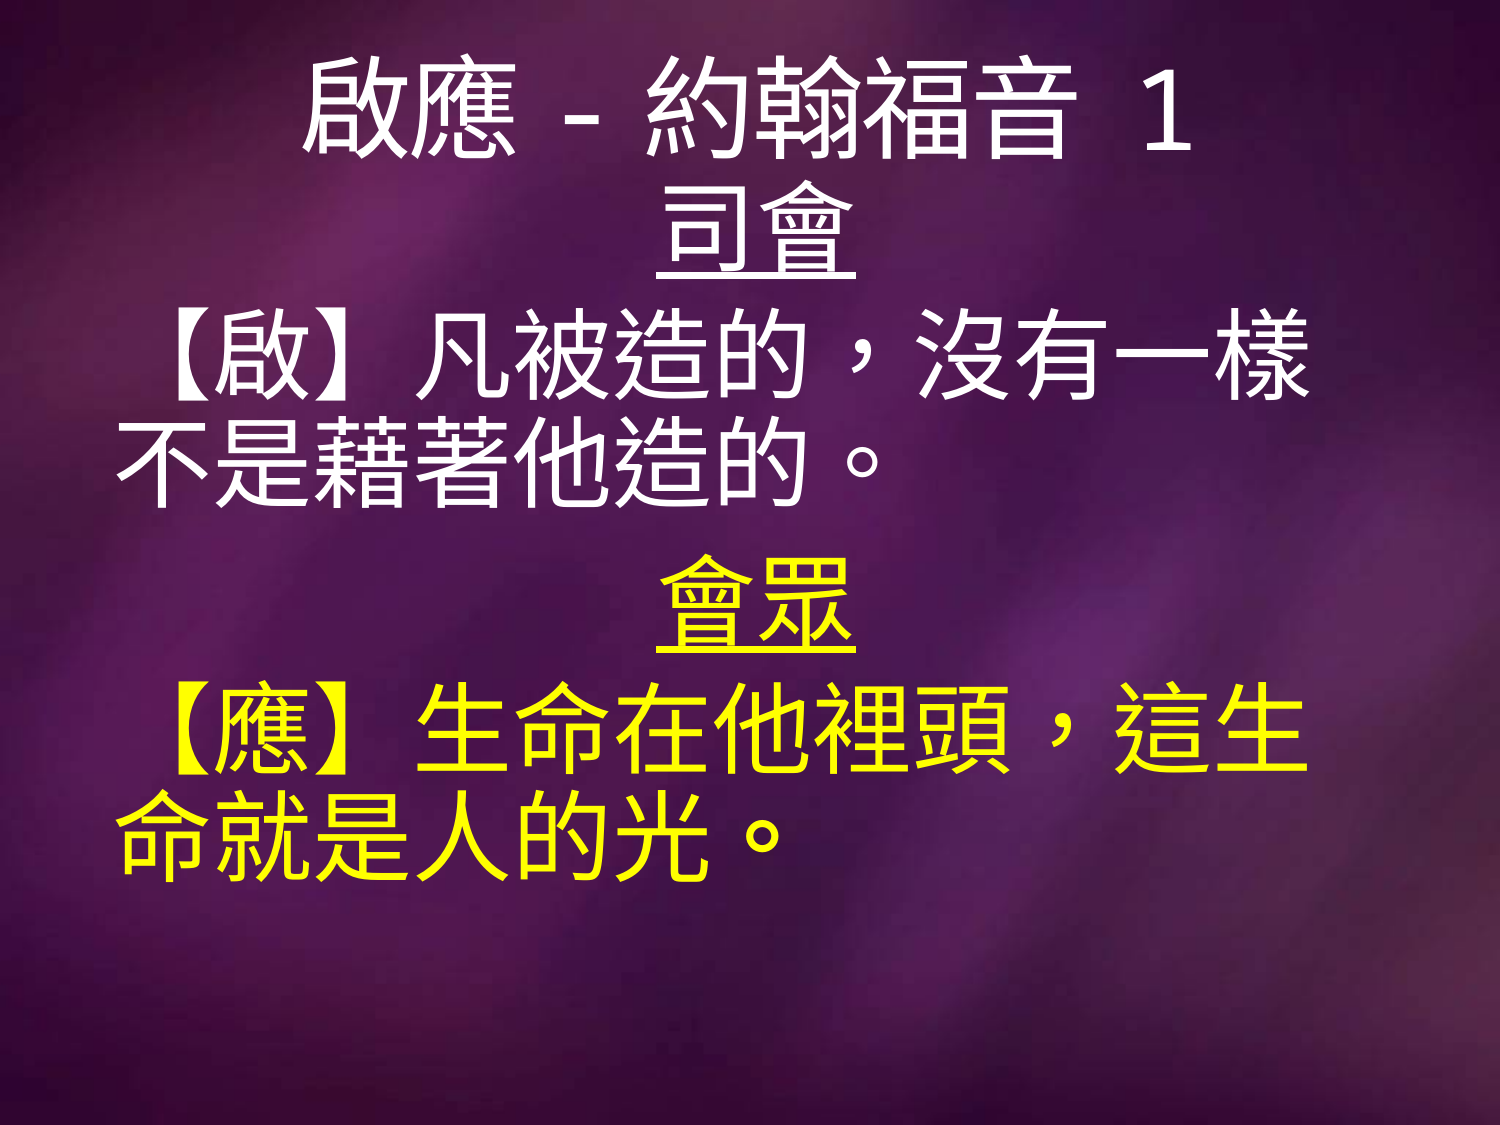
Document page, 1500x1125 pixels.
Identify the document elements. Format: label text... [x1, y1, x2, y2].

list 司會 【啟】凡被造的，沒有一樣不是藉著他造的。 會眾 【應】生命在他裡頭，這生命就是人的光。 [112, 177, 1400, 916]
picture [0, 0, 1500, 1125]
title 啟應-約翰福音 1 [62, 37, 1438, 174]
